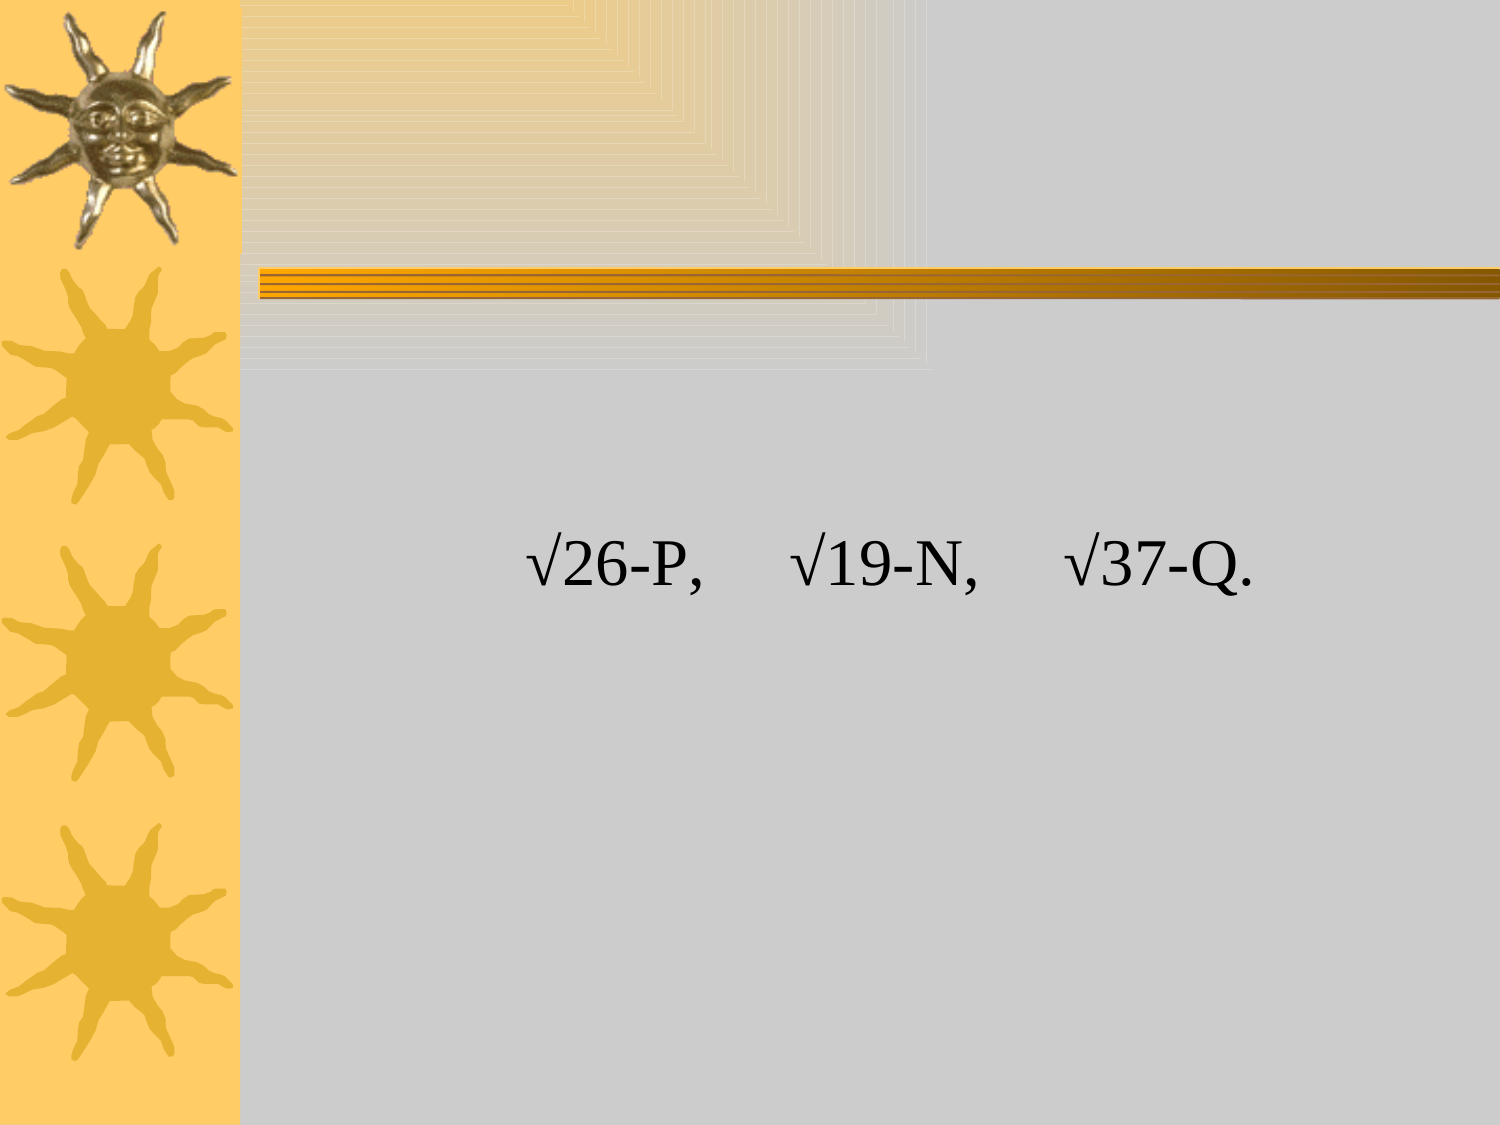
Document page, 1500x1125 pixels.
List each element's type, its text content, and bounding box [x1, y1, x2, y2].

list √26-P, √19-N, √37-Q. [242, 324, 1494, 1000]
picture [1, 8, 242, 254]
